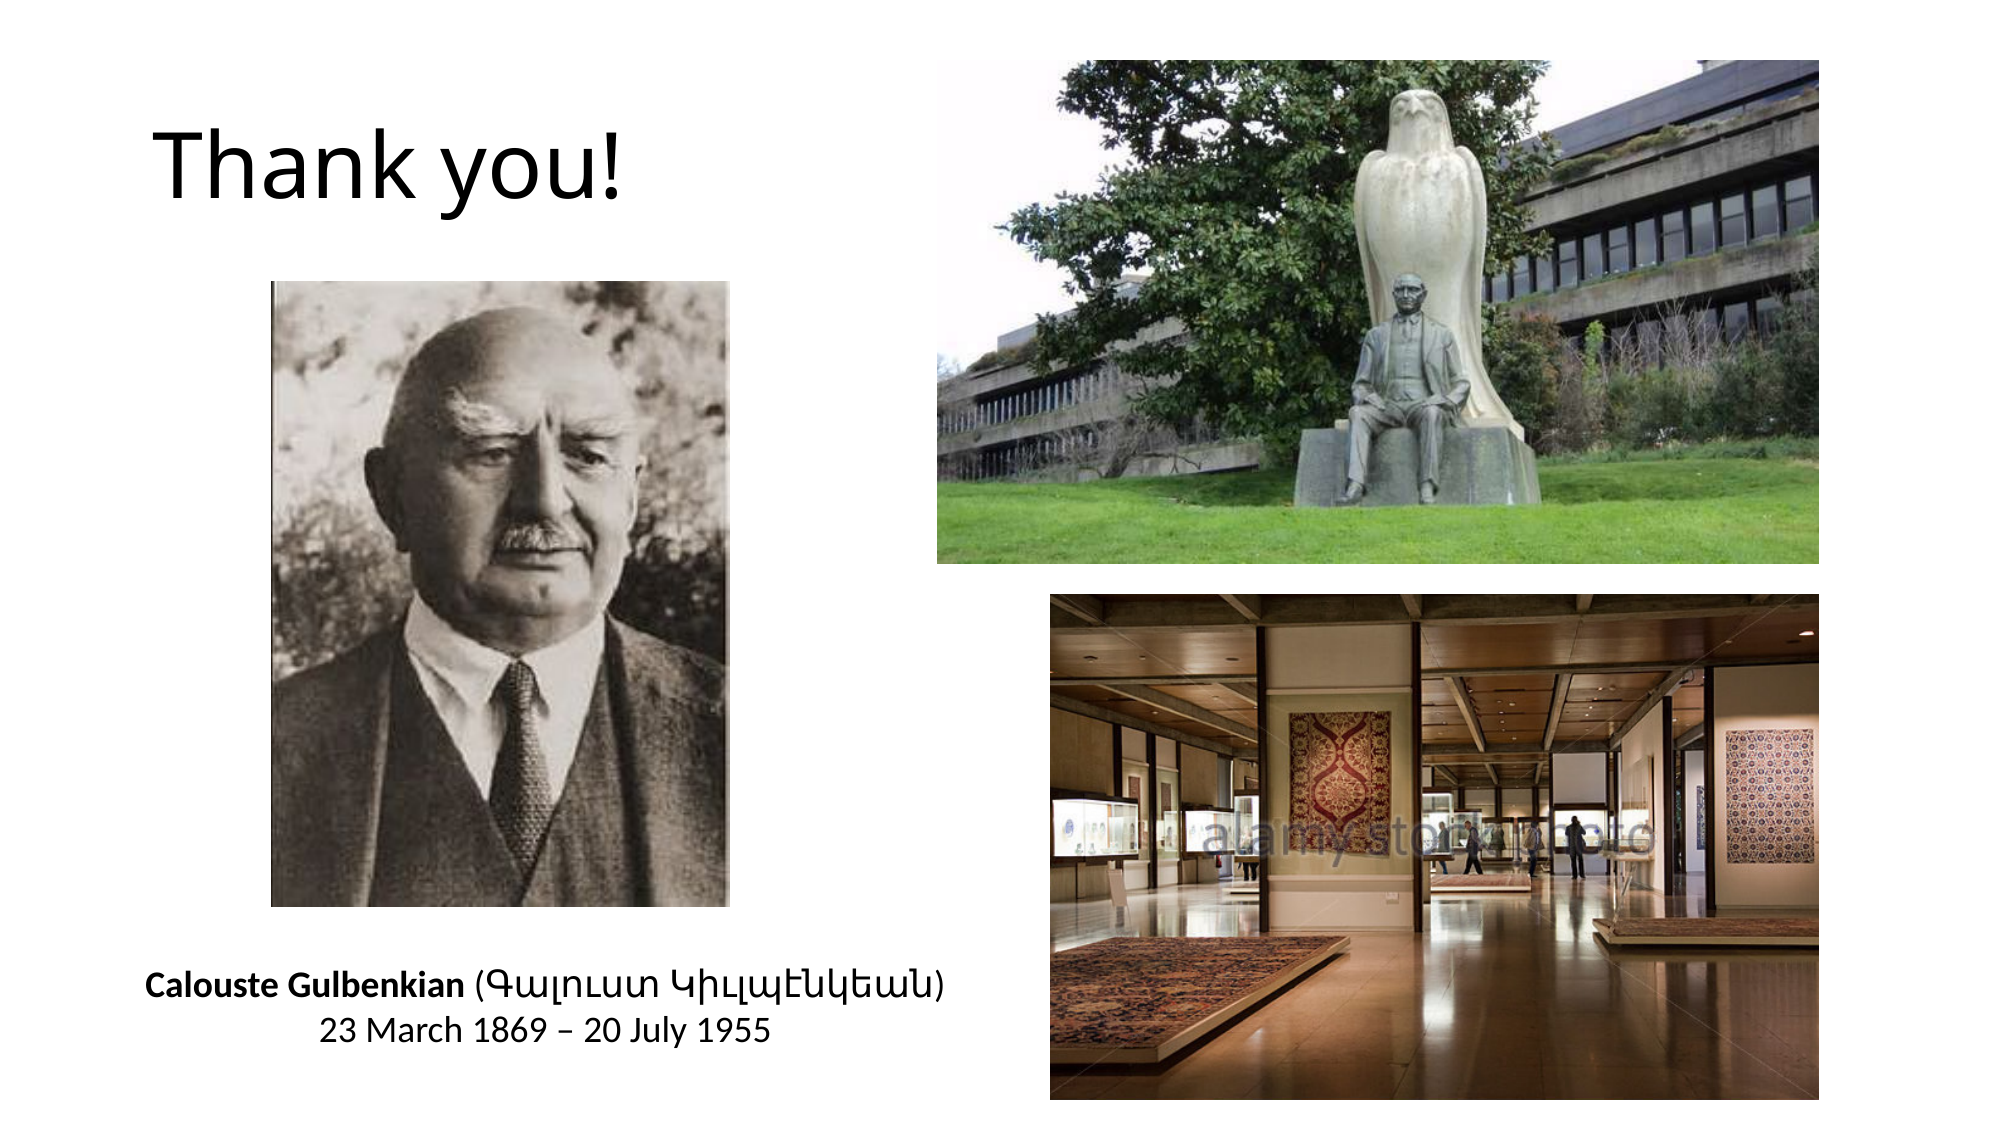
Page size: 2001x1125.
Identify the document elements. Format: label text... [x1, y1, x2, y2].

picture [937, 60, 1819, 564]
text_box Calouste Gulbenkian (Գալուստ Կիւլպէնկեան) 23 March 1869 – 20 July 1955 [45, 952, 1046, 1057]
title Thank you! [137, 59, 1863, 278]
picture [1049, 594, 1831, 1100]
picture [271, 281, 730, 907]
